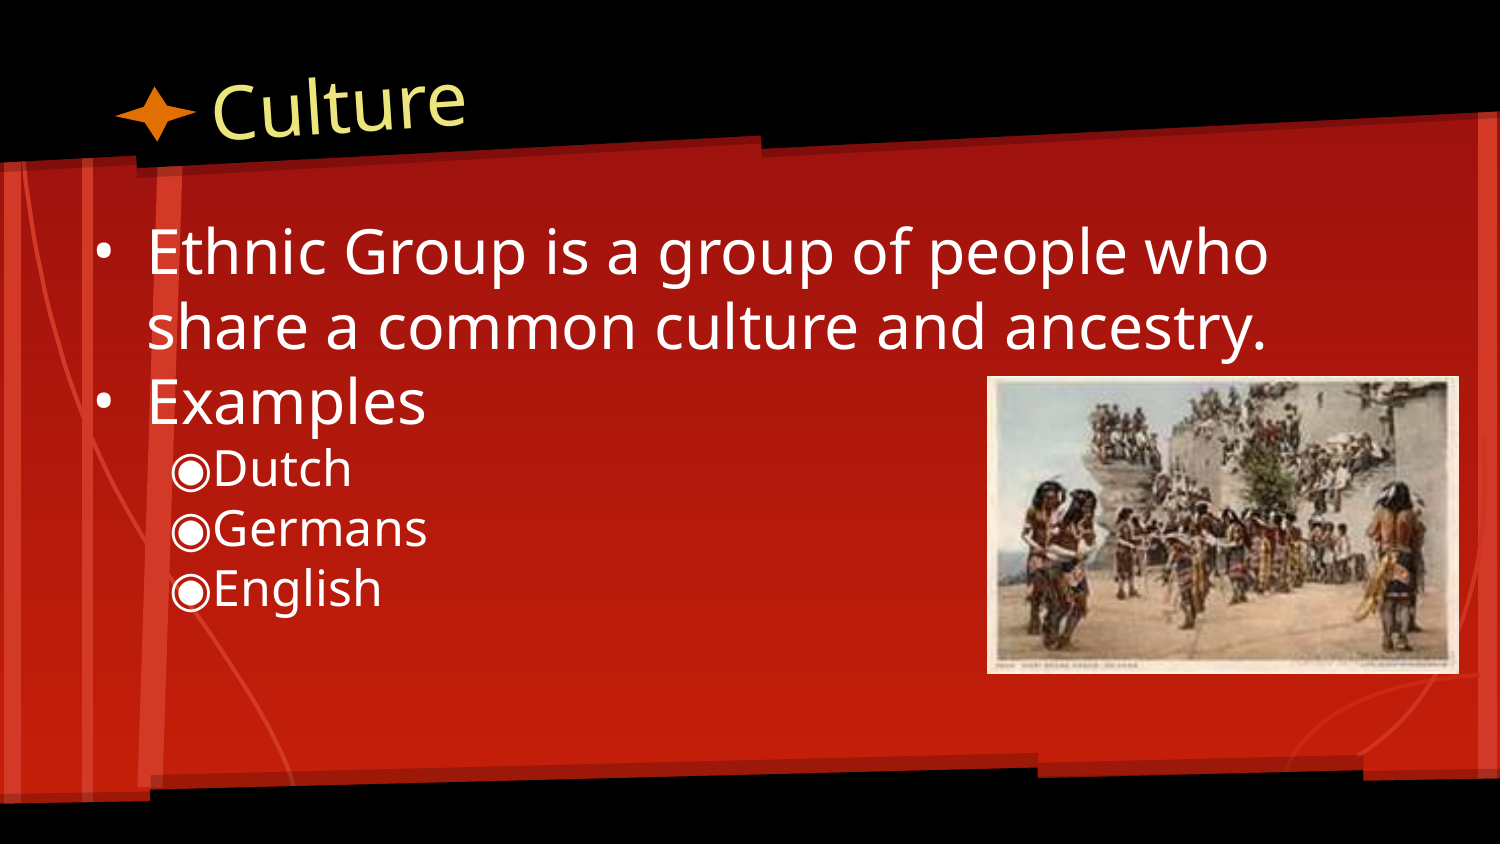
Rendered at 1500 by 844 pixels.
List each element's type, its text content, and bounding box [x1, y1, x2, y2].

title Culture [191, 0, 1500, 183]
list Ethnic Group is a group of people who share a common culture and ancestry. Examples Dutch Germans English [75, 196, 1425, 754]
picture [987, 376, 1460, 675]
